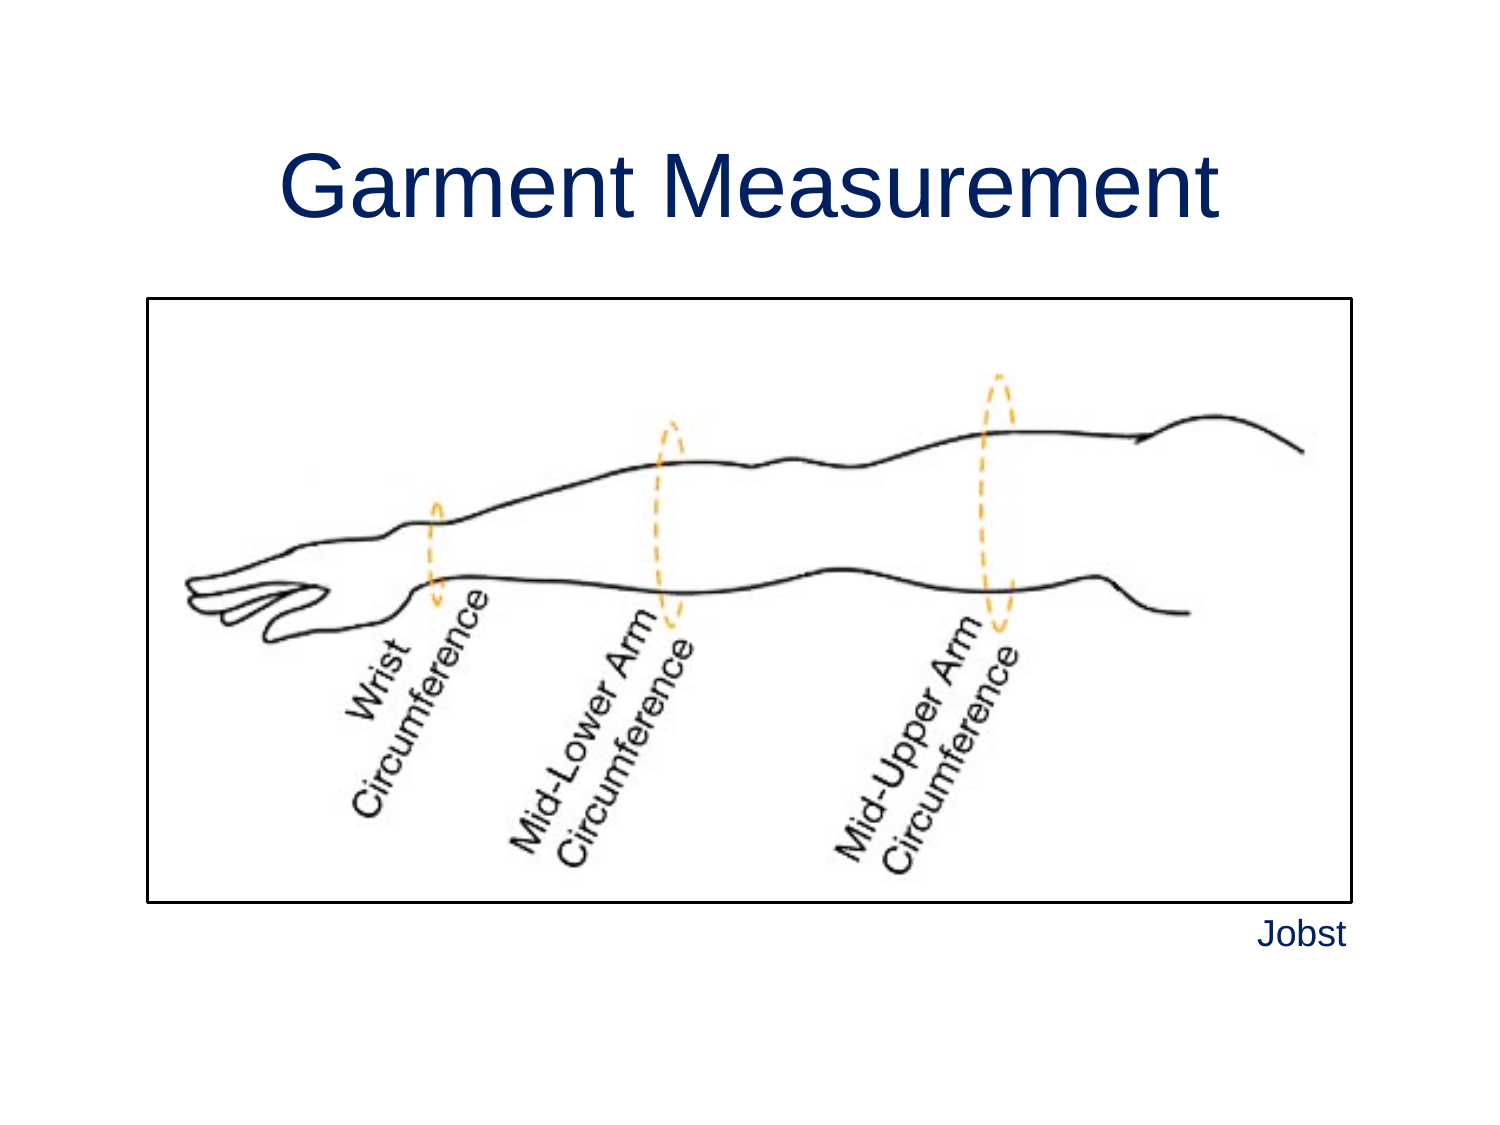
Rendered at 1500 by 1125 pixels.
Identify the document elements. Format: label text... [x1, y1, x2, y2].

title Garment Measurement [112, 87, 1388, 275]
text_box Jobst [1242, 901, 1362, 962]
picture [148, 299, 1351, 901]
